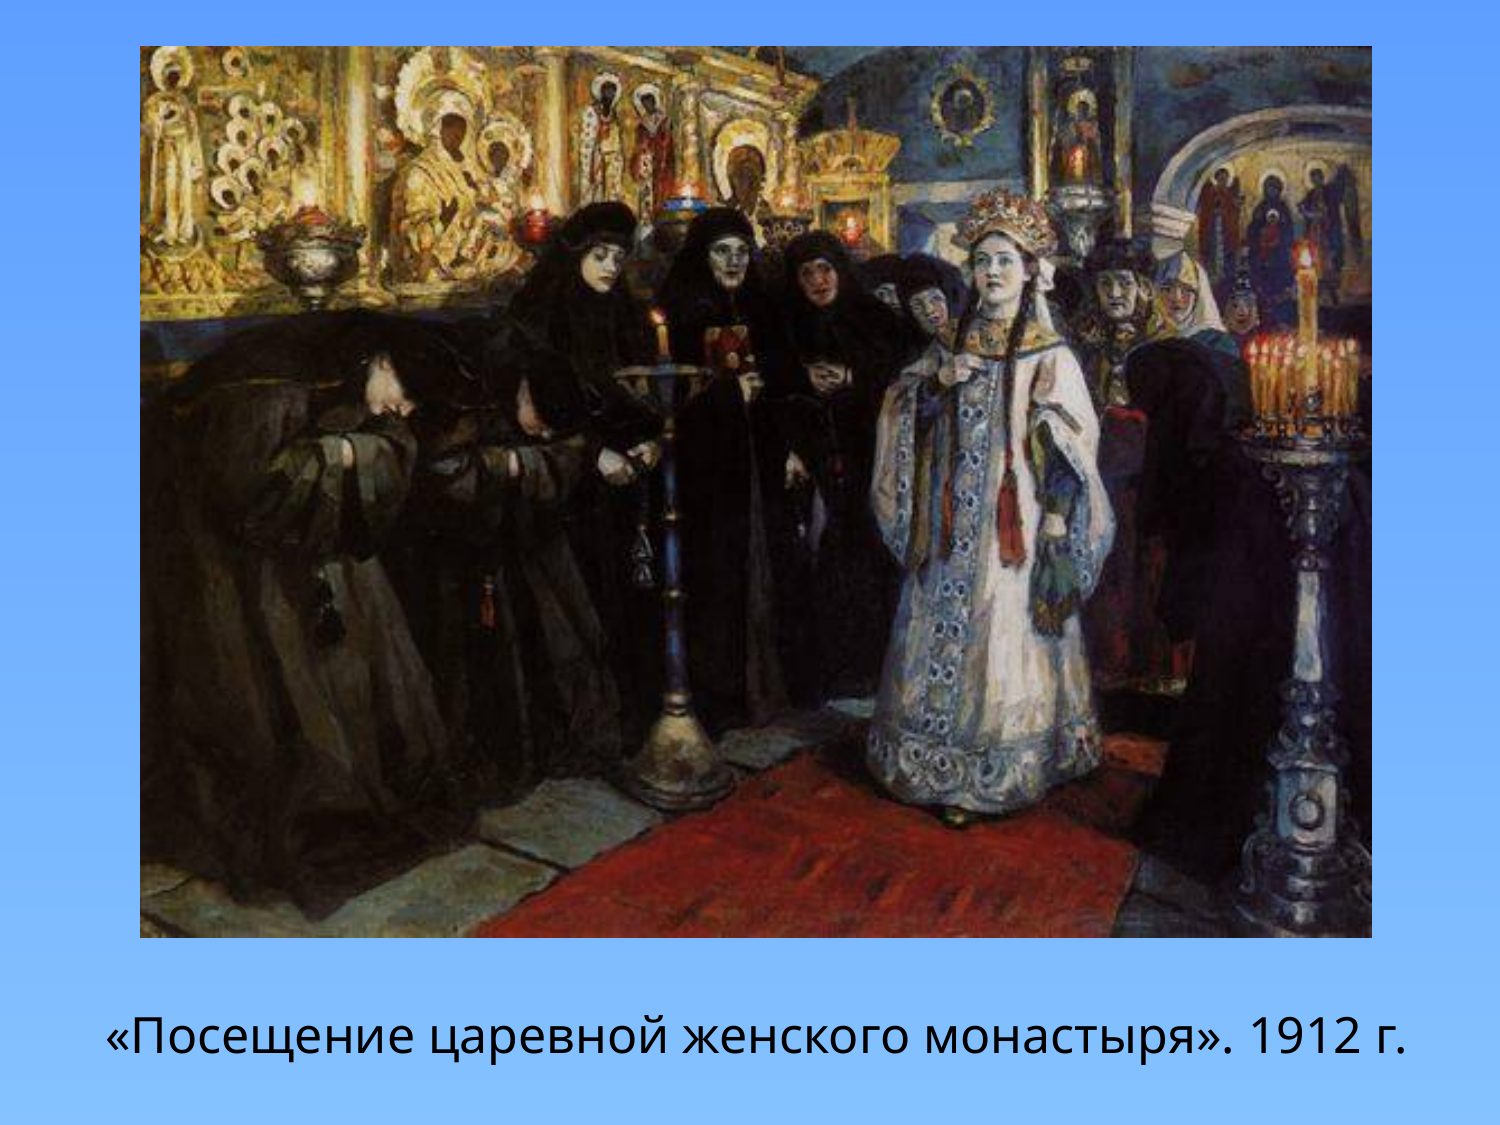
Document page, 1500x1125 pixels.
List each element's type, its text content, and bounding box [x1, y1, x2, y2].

picture [140, 46, 1372, 938]
text_box «Посещение царевной женского монастыря». 1912 г. [81, 996, 1432, 1099]
